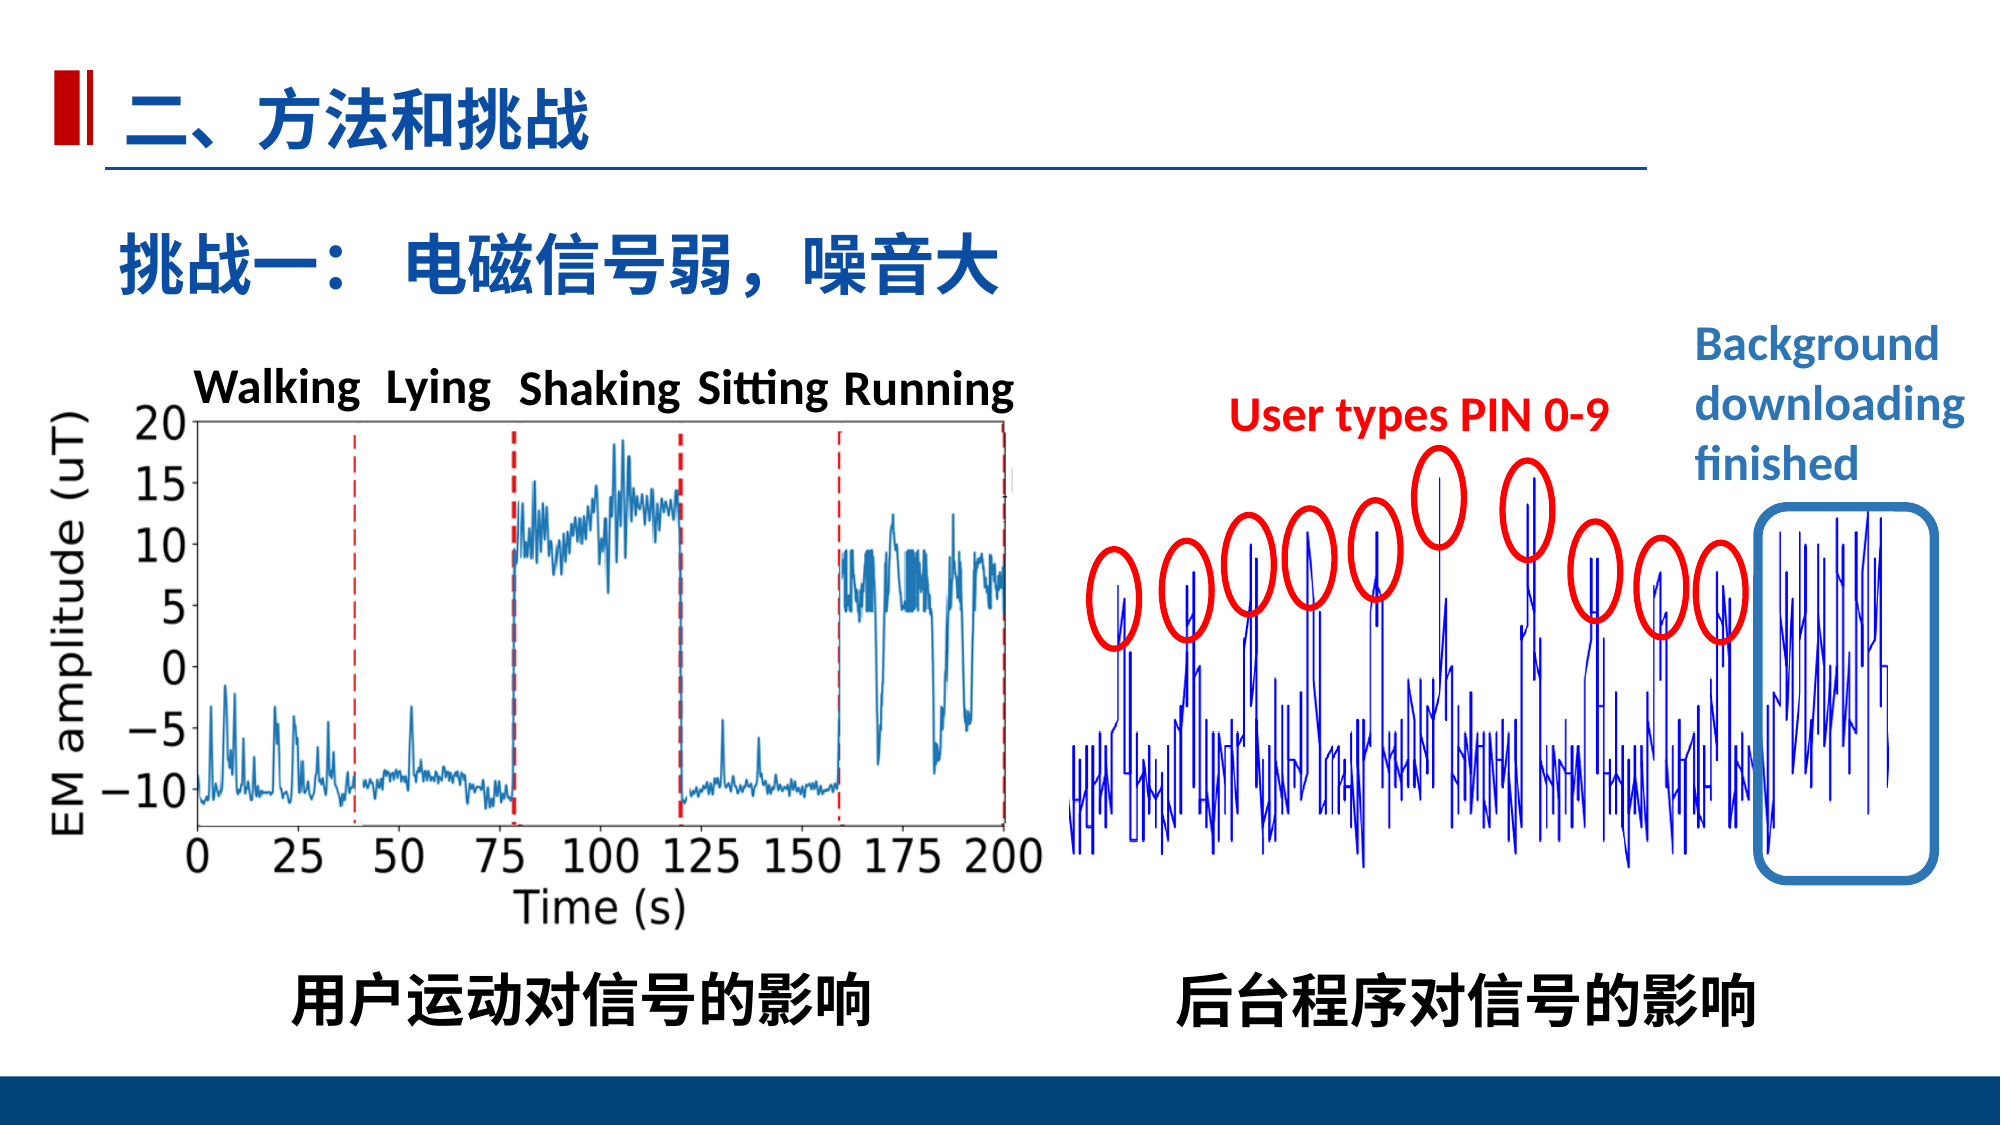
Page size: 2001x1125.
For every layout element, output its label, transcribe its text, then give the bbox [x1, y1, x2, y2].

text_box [1068, 303, 2000, 881]
text_box 挑战一： 电磁信号弱，噪音大 [104, 227, 1017, 311]
text_box 后台程序对信号的影响 [1160, 957, 1773, 1042]
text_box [20, 346, 1048, 938]
title 二、方法和挑战 [108, 37, 1648, 167]
text_box 用户运动对信号的影响 [275, 955, 888, 1041]
